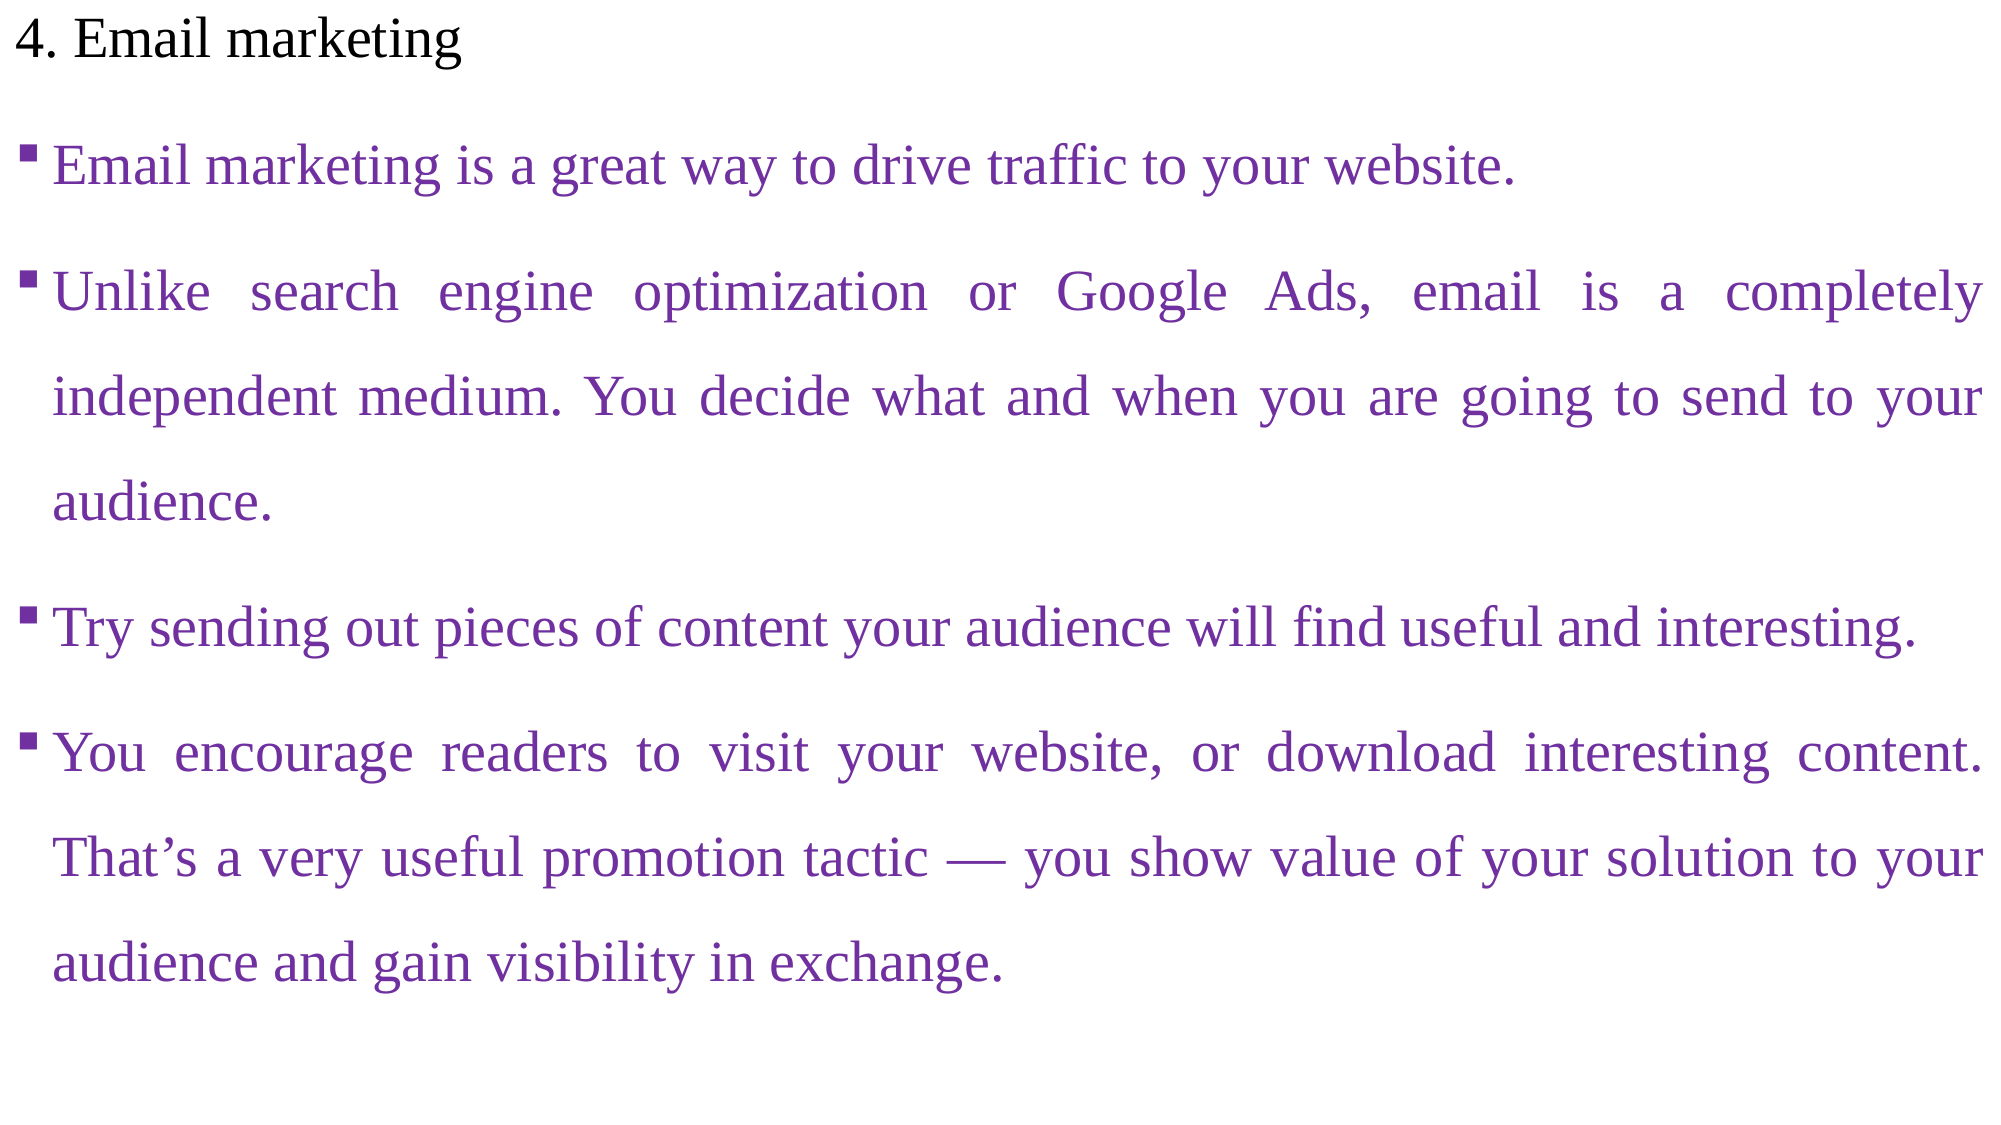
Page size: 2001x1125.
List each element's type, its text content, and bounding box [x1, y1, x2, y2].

list 4. Email marketing Email marketing is a great way to drive traffic to your website. Unlike search engine optimization or Google Ads, email is a completely independent medium. You decide what and when you are going to send to your audience. Try sending out pieces of content your audience will find useful and interesting. You encourage readers to visit your website, or download interesting content. That’s a very useful promotion tactic — you show value of your solution to your audience and gain visibility in exchange. [0, 0, 2000, 1125]
